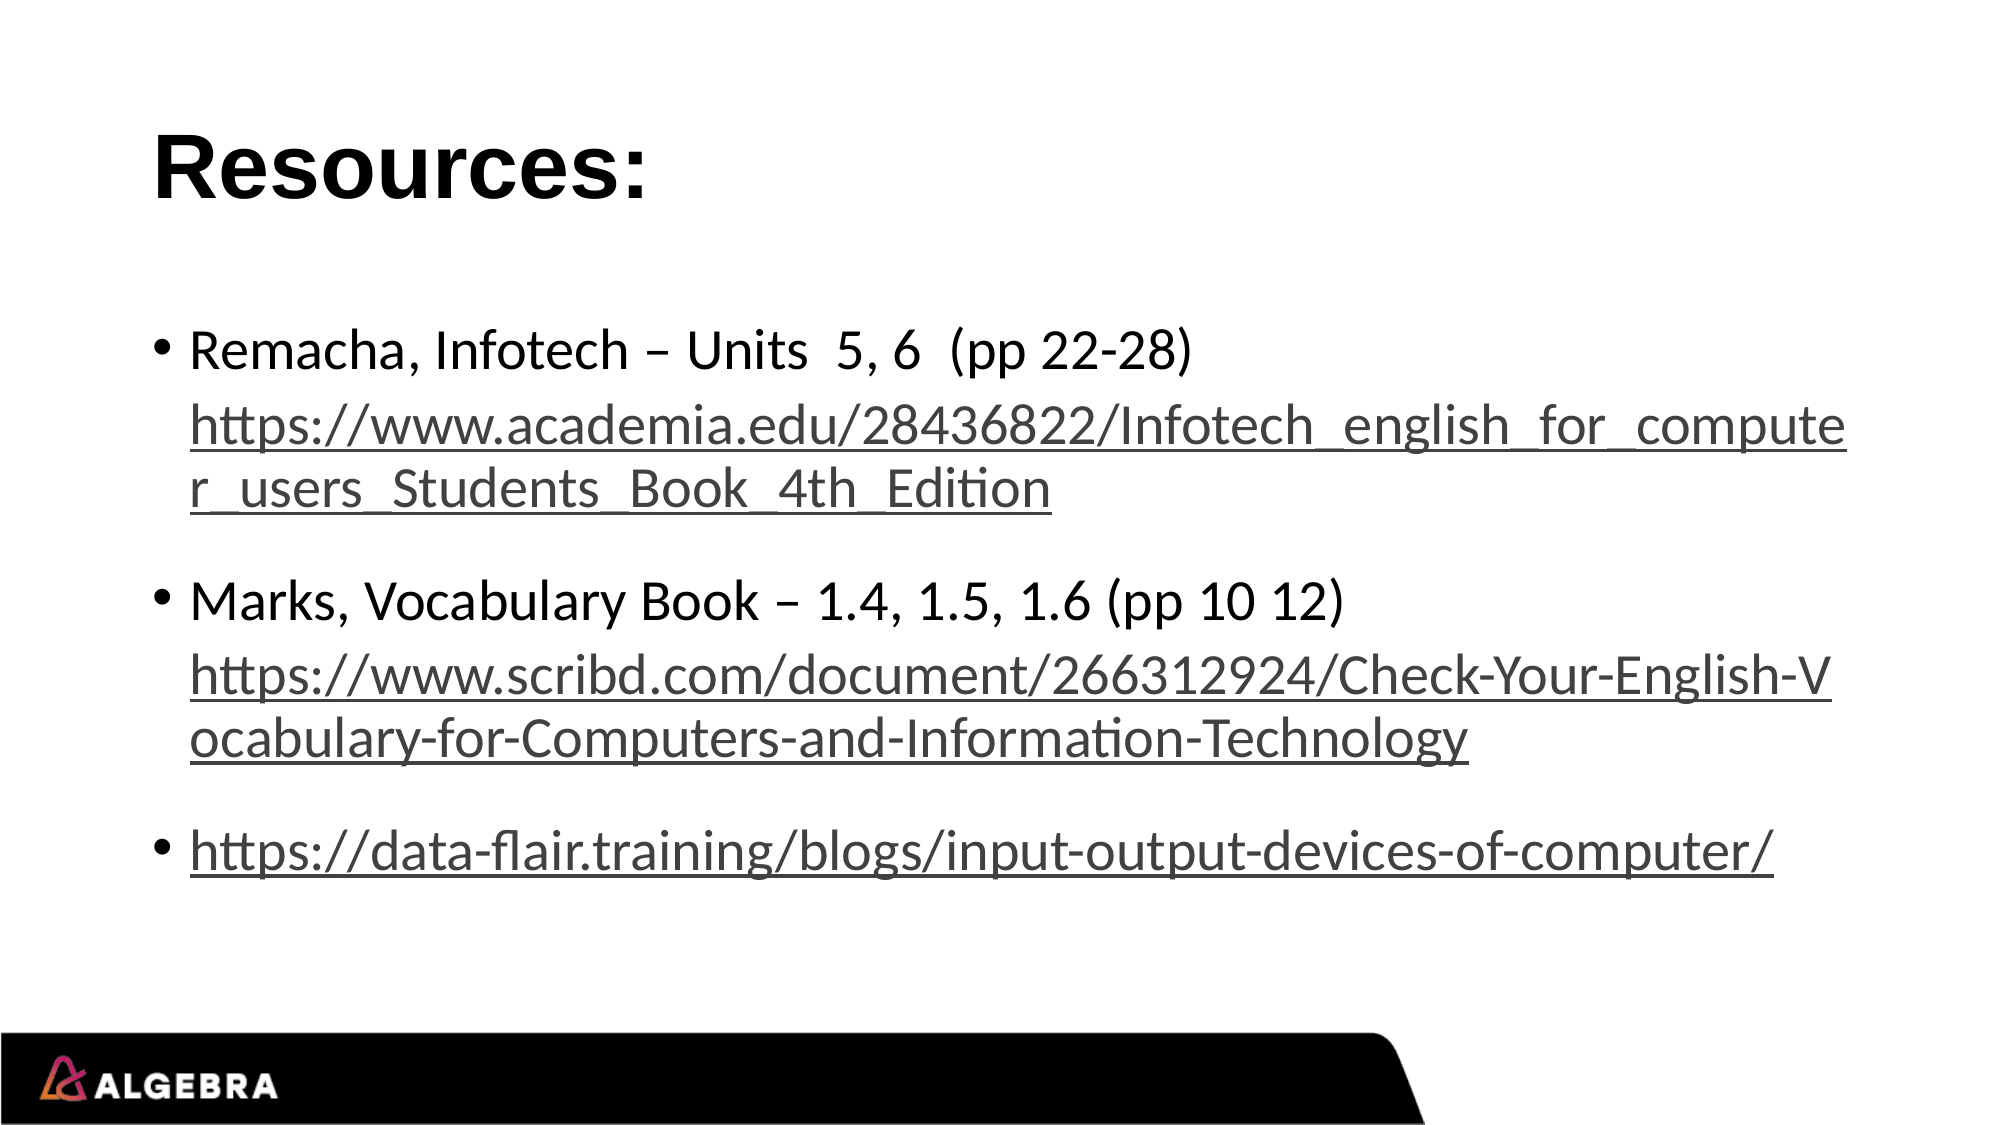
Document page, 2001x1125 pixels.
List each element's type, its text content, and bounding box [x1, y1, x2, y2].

picture [0, 1032, 1425, 1125]
title Resources: [137, 59, 1863, 278]
list Remacha, Infotech – Units 5, 6 (pp 22-28) https://www.academia.edu/28436822/Infotech_english_for_computer_users_Students_Book_4th_Edition Marks, Vocabulary Book – 1.4, 1.5, 1.6 (pp 10 12) https://www.scribd.com/document/266312924/Check-Your-English-Vocabulary-for-Computers-and-Information-Technology https://data-flair.training/blogs/input-output-devices-of-computer/ [137, 299, 1863, 1014]
